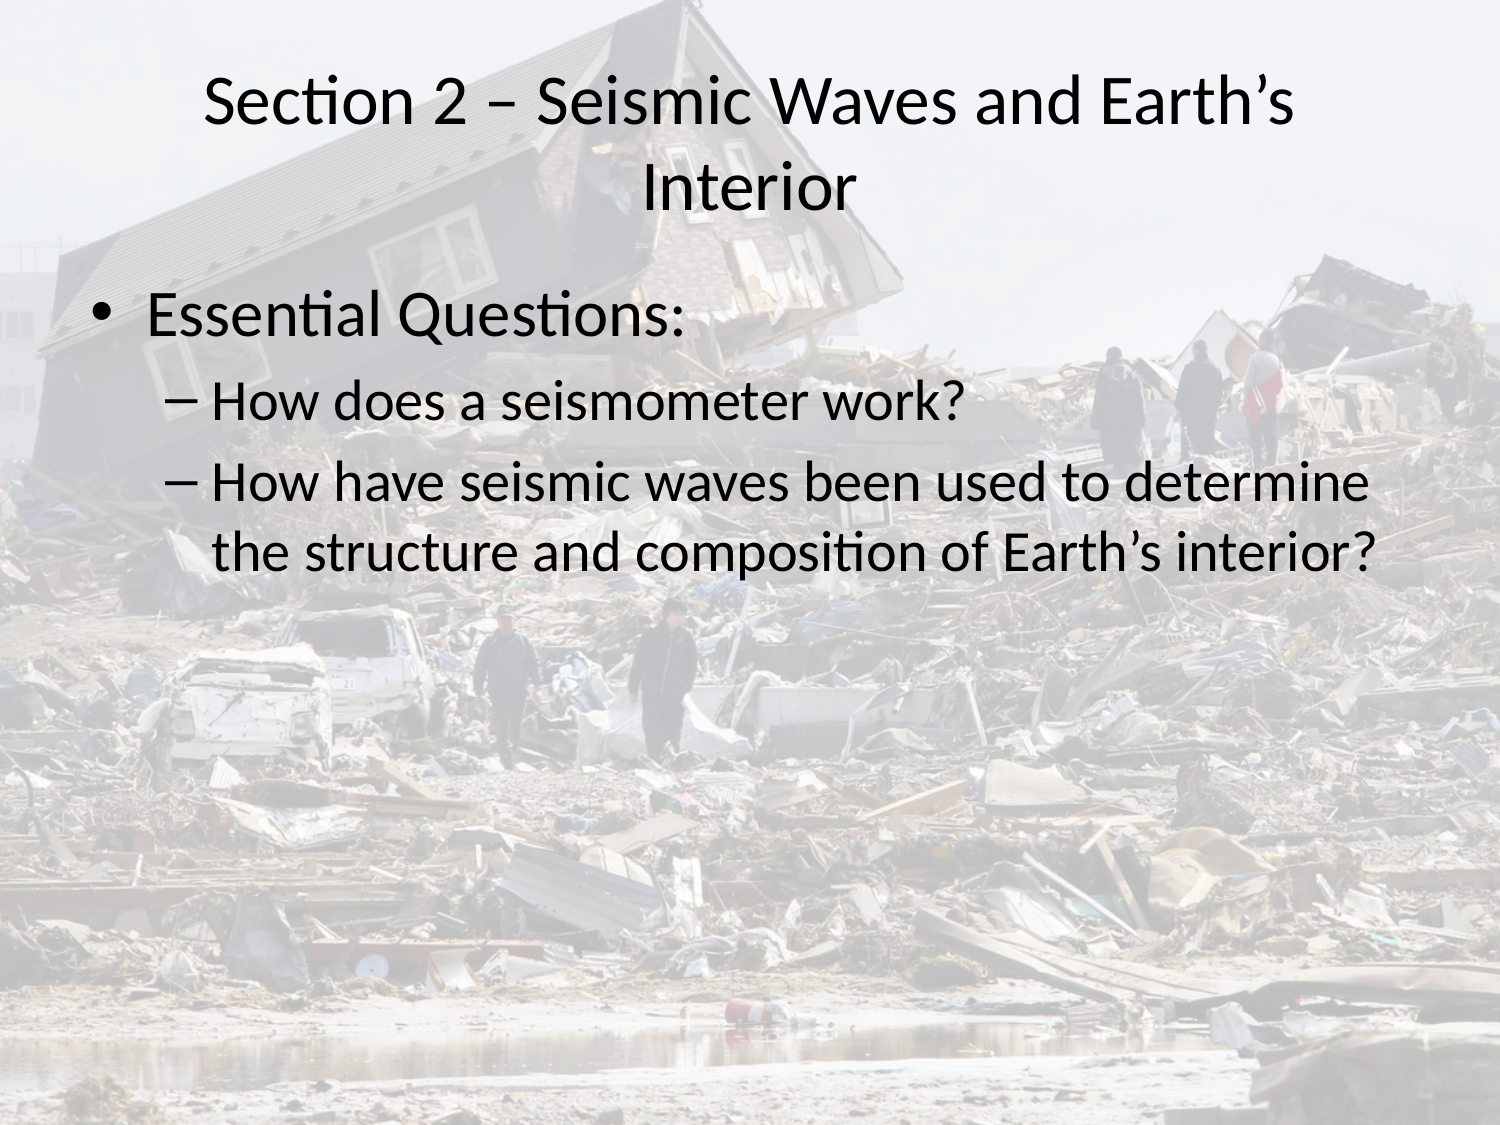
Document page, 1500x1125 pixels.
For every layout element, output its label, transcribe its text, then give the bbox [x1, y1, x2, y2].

list Essential Questions: How does a seismometer work? How have seismic waves been used to determine the structure and composition of Earth’s interior? [75, 262, 1425, 1005]
title Section 2 – Seismic Waves and Earth’s Interior [75, 45, 1425, 233]
